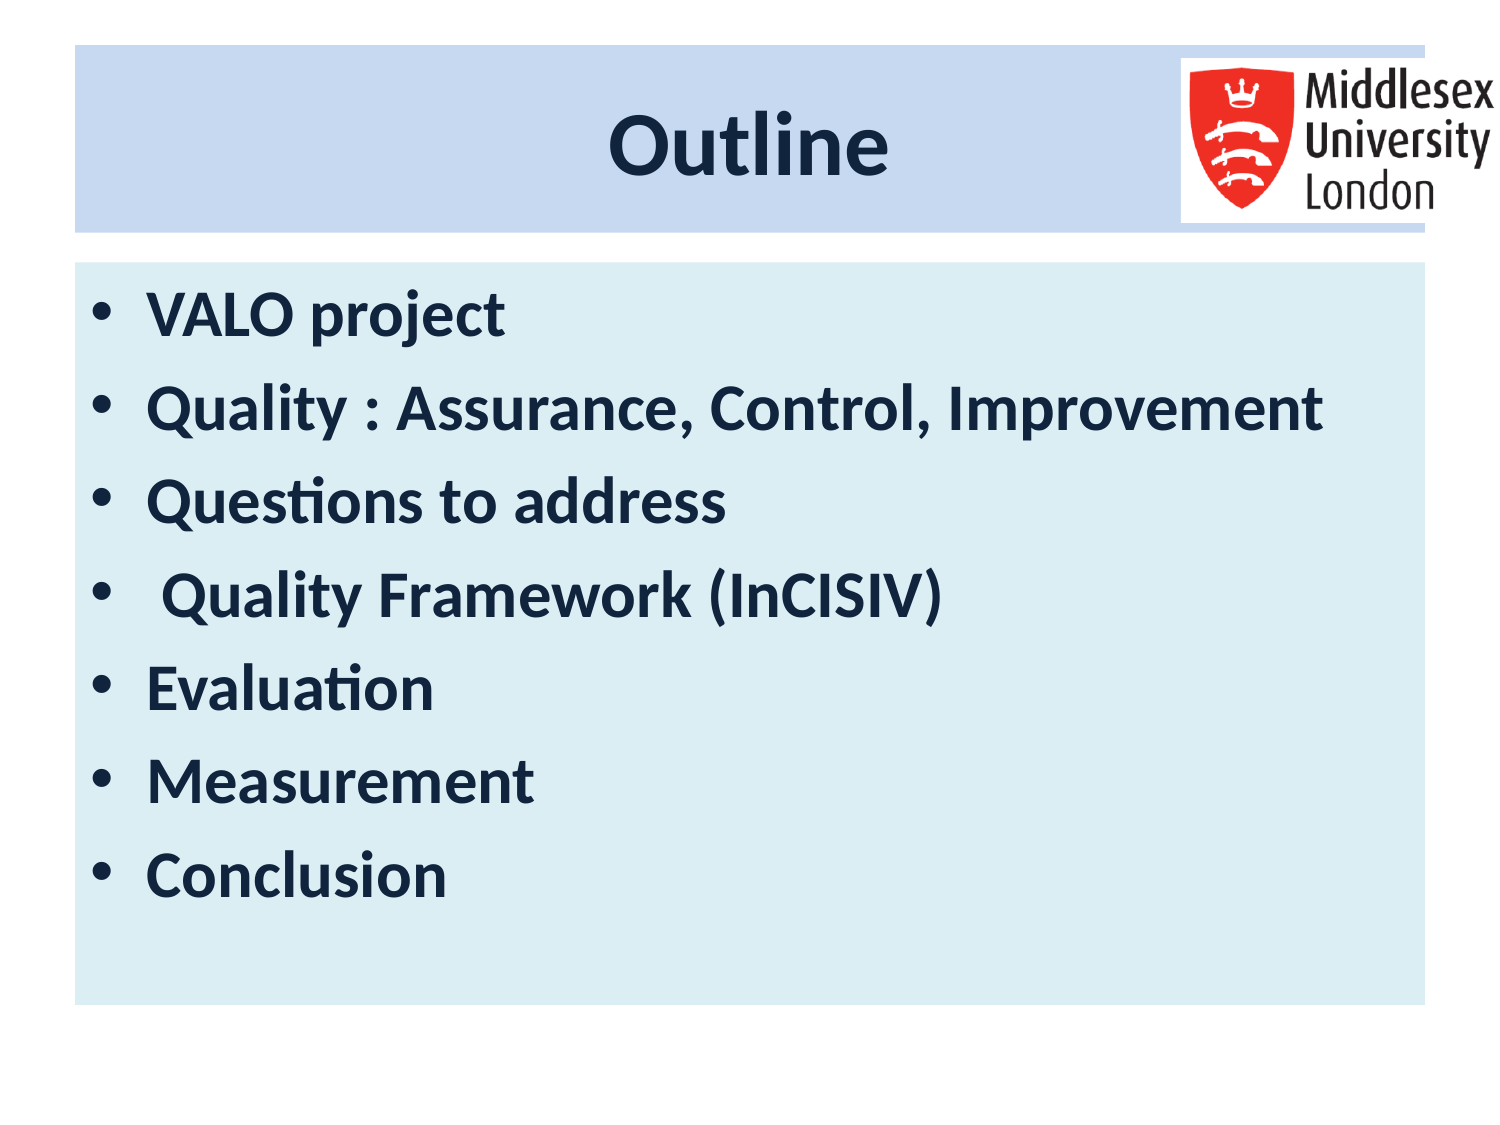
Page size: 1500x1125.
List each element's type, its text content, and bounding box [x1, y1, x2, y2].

picture [1180, 58, 1500, 223]
list VALO project Quality : Assurance, Control, Improvement Questions to address Quality Framework (InCISIV) Evaluation Measurement Conclusion [75, 262, 1425, 1005]
title Outline [75, 45, 1425, 233]
